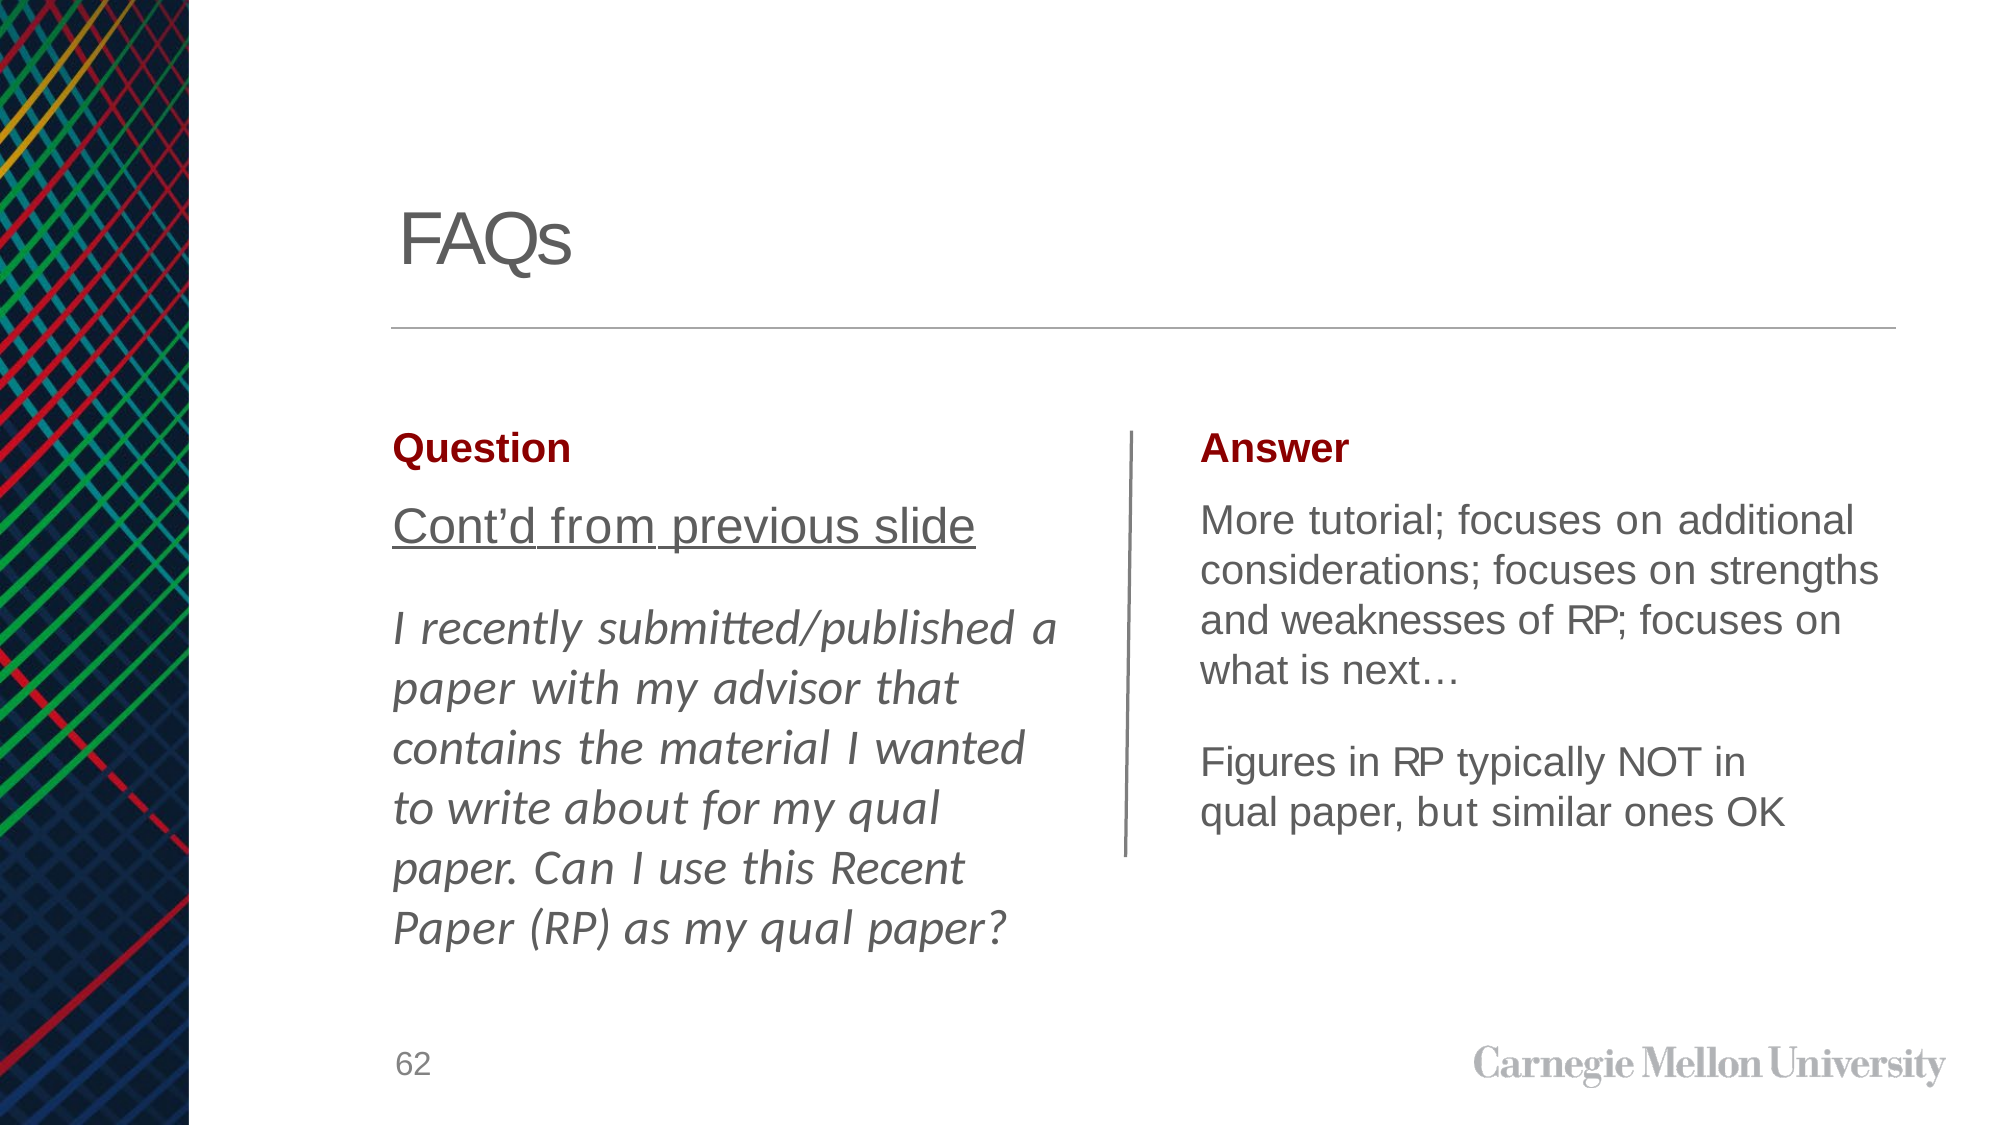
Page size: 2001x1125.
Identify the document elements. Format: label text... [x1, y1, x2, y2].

title FAQs [396, 187, 576, 377]
text_box Question Cont’d from previous slide I recently submitted/published a paper with my advisor that contains the material I wanted to write about for my qual paper. Can I use this Recent Paper (RP) as my qual paper? [390, 400, 1069, 955]
text_box Answer More tutorial; focuses on additional considerations; focuses on strengths and weaknesses of RP; focuses on what is next… Figures in RP typically NOT in qual paper, but similar ones OK [1197, 397, 1891, 835]
slide_number 62 [386, 1038, 444, 1125]
picture [0, 0, 188, 1125]
picture [1474, 1045, 1946, 1088]
